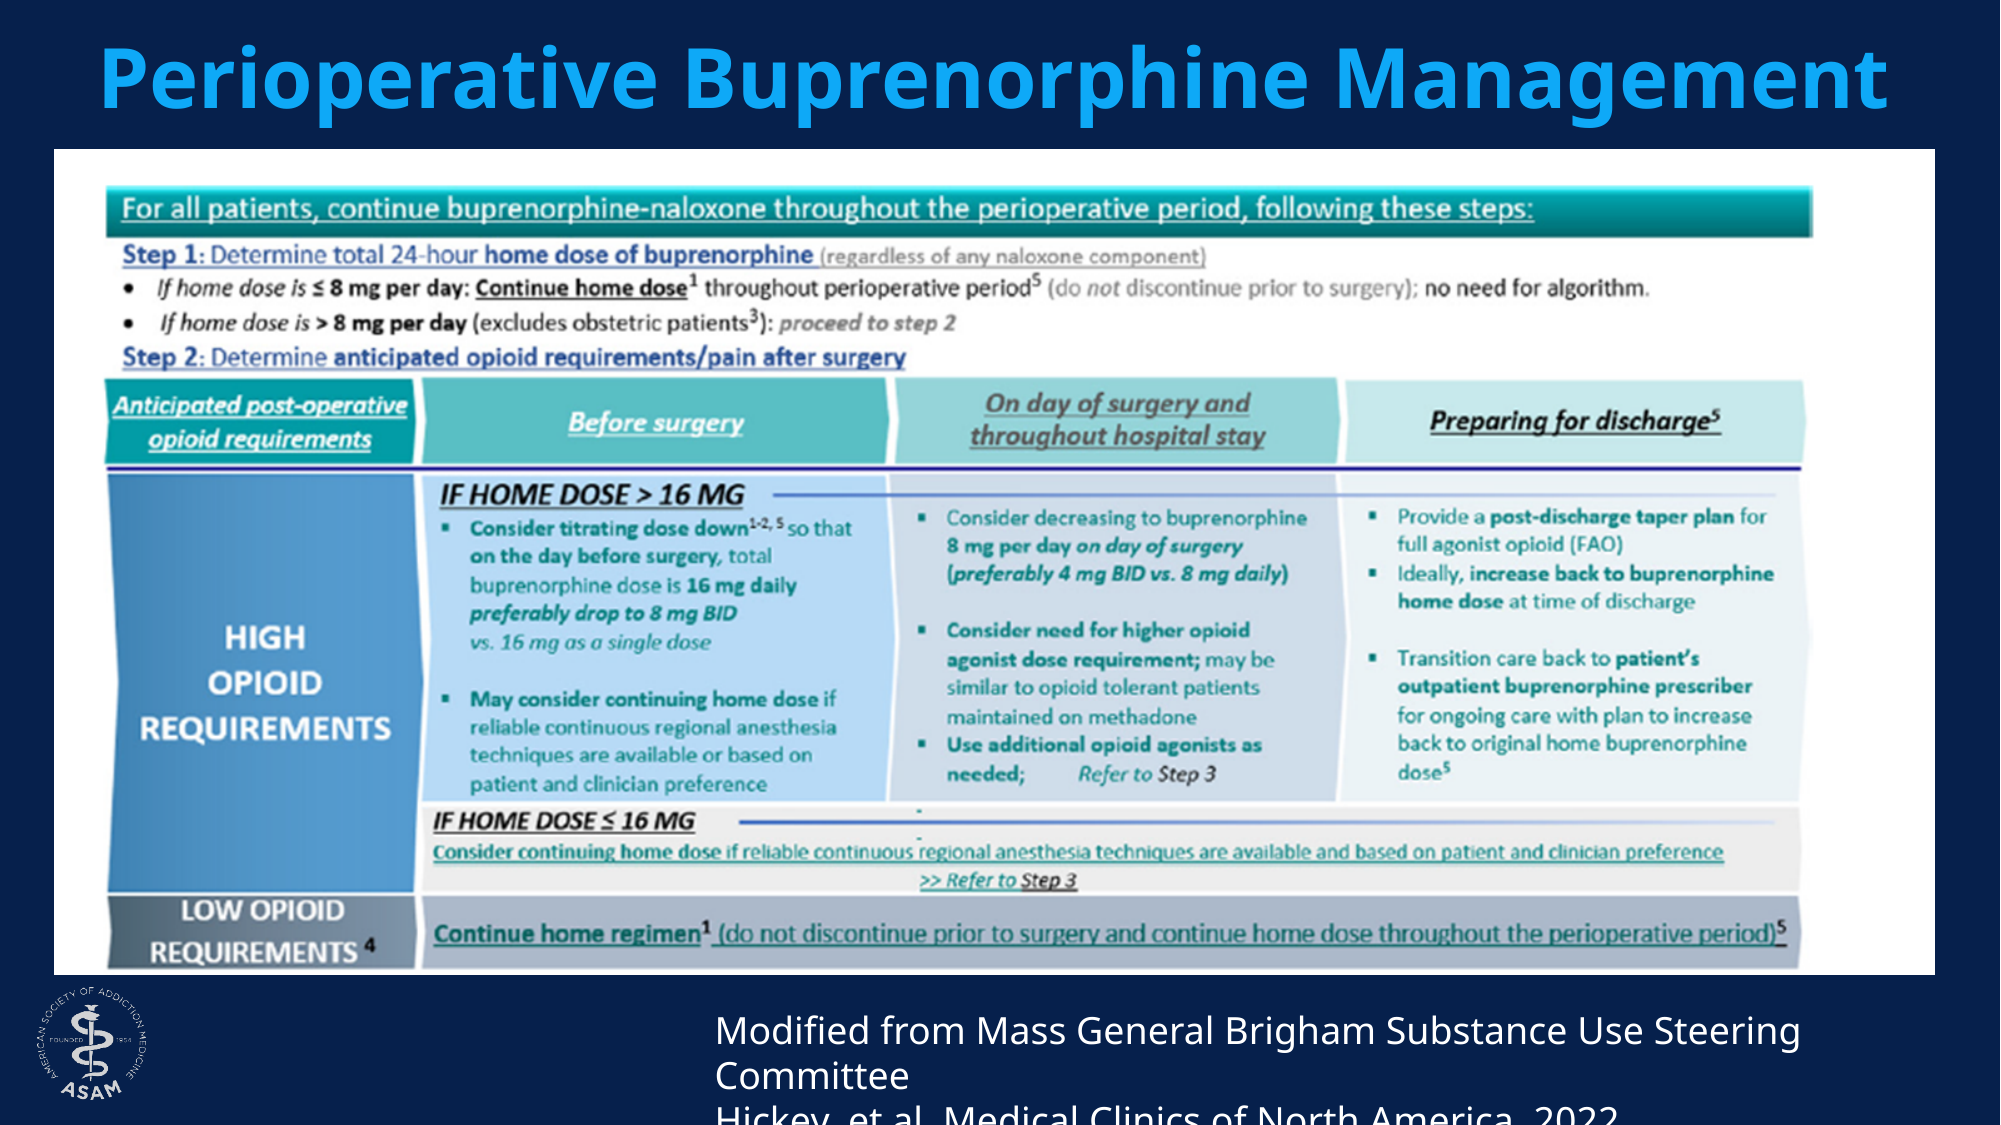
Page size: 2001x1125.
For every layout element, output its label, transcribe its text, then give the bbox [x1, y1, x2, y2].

text_box Modified from Mass General Brigham Substance Use Steering Committee Hickey, et al. Medical Clinics of North America, 2022. [699, 999, 1988, 1125]
picture [37, 987, 146, 1100]
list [54, 149, 1935, 976]
title Perioperative Buprenorphine Management [54, 0, 1935, 149]
